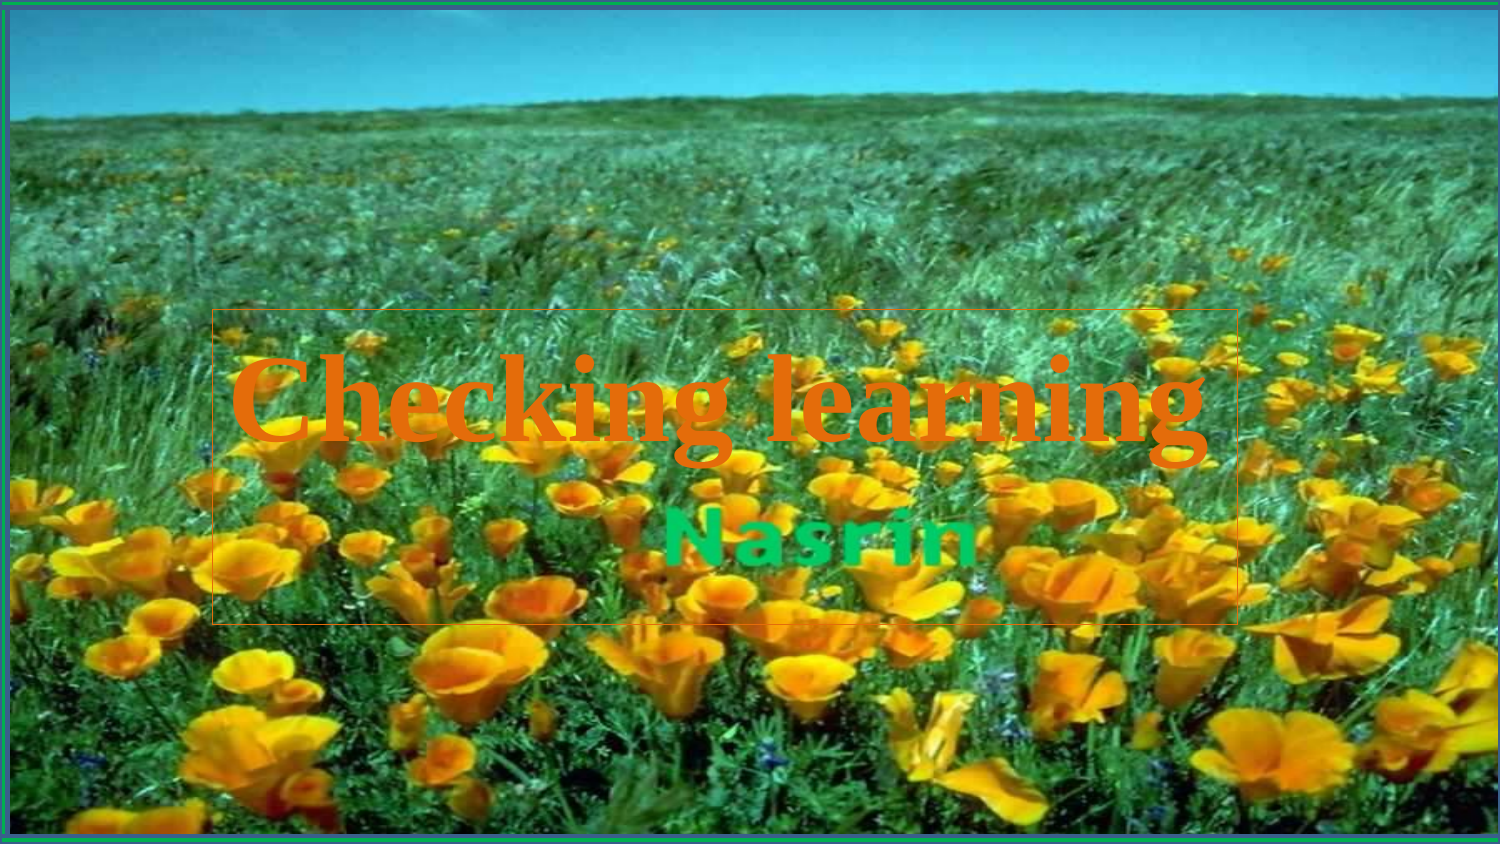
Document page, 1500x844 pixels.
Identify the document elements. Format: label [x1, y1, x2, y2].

text_box [0, 0, 1500, 844]
